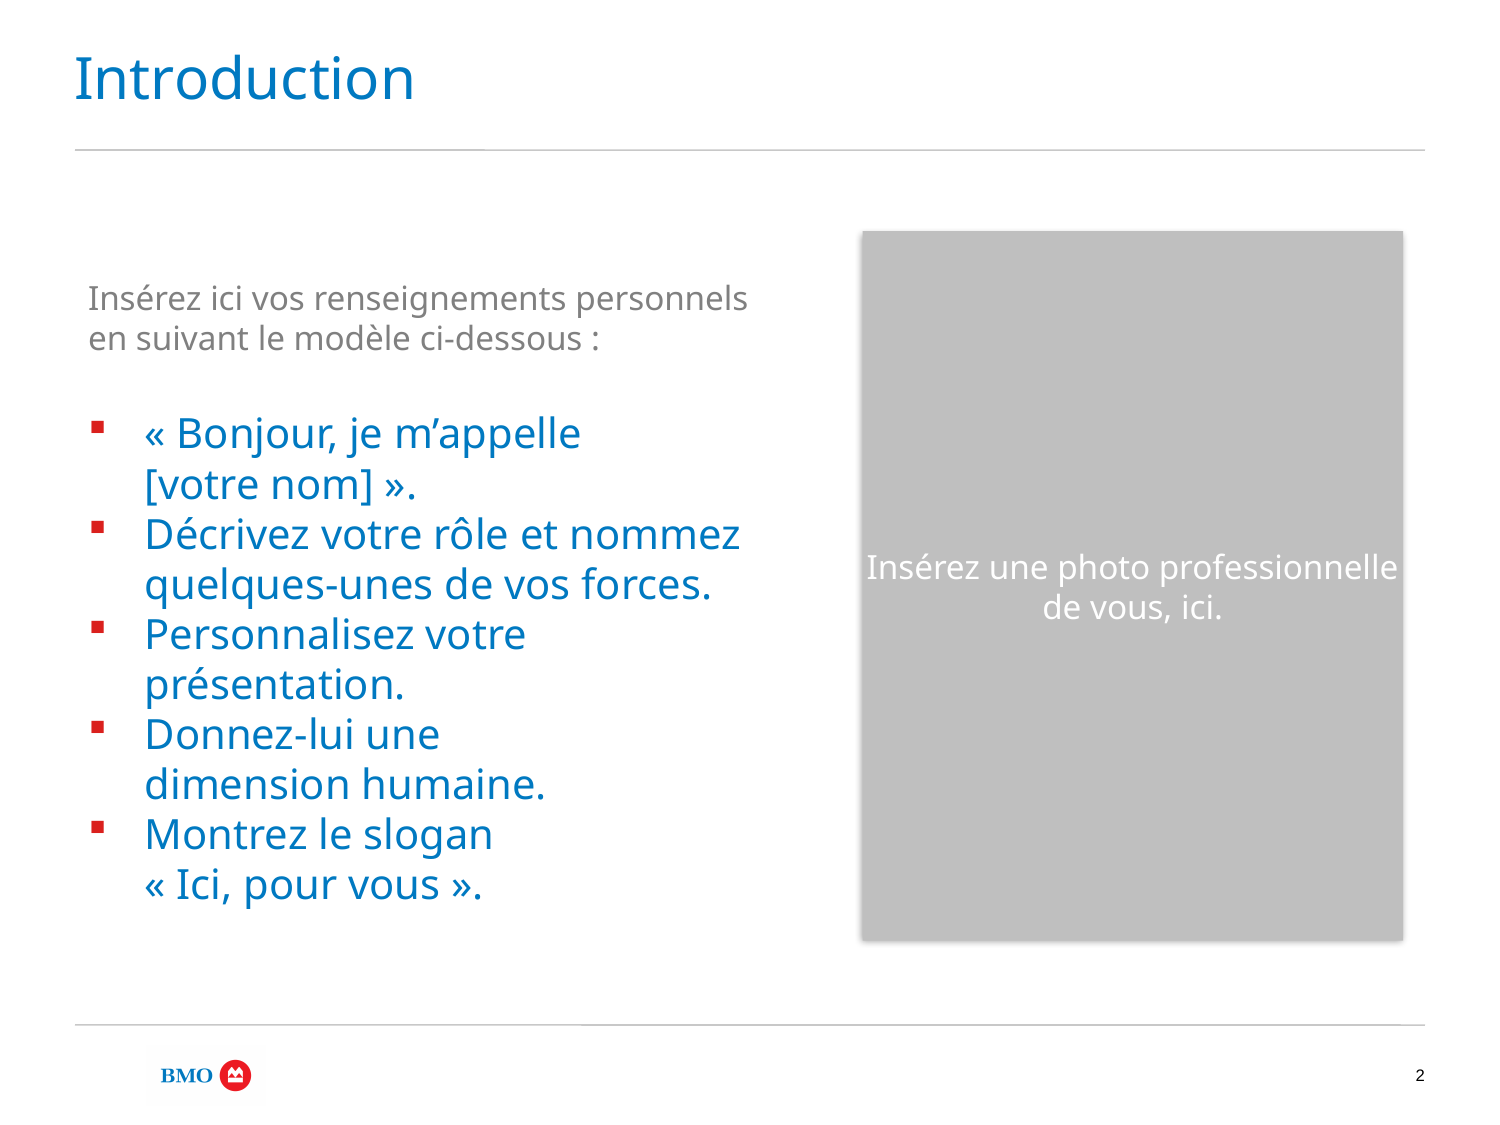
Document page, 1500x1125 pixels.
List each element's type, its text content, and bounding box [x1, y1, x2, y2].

text_box Insérez ici vos renseignements personnels en suivant le modèle ci-dessous : « Bonjour, je m’appelle [votre nom] ». Décrivez votre rôle et nommez quelques-unes de vos forces. Personnalisez votre présentation. Donnez-lui une dimension humaine. Montrez le slogan « Ici, pour vous ». [74, 270, 778, 915]
title Introduction [74, 1, 1425, 152]
slide_number 2 [1350, 1025, 1425, 1125]
picture [146, 1045, 266, 1106]
text_box Insérez une photo professionnelle de vous, ici. [862, 230, 1404, 941]
